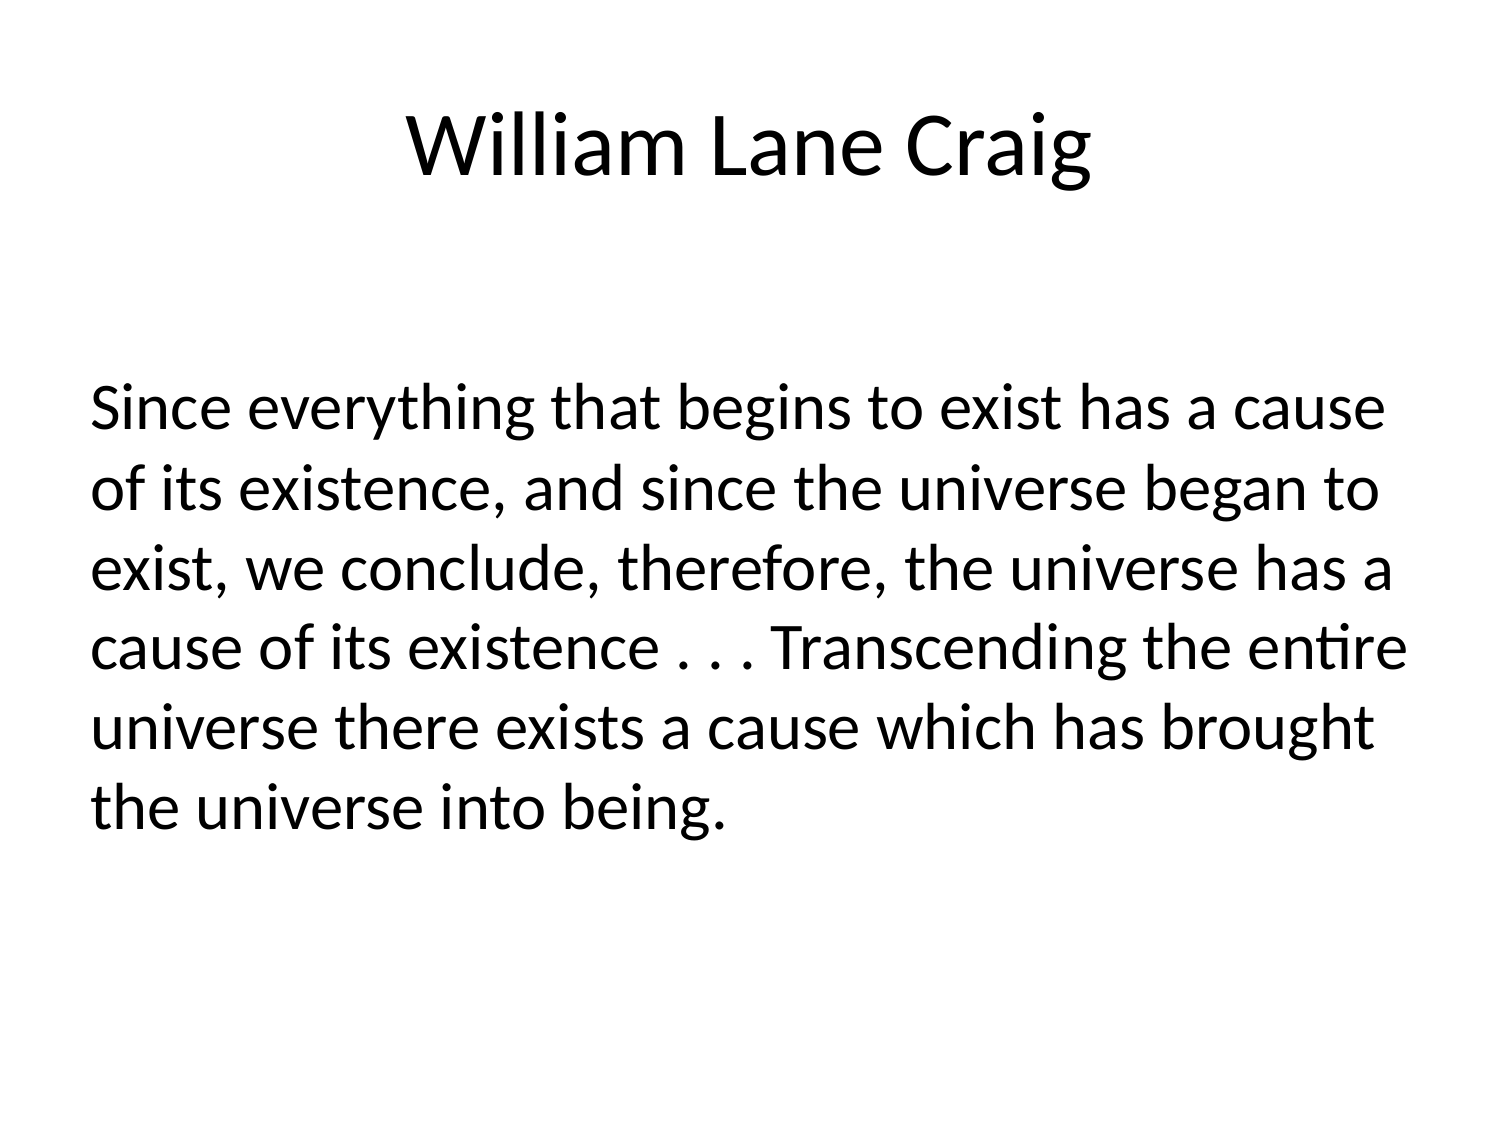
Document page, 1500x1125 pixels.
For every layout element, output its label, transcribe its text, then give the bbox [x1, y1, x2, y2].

list Since everything that begins to exist has a cause of its existence, and since the universe began to exist, we conclude, therefore, the universe has a cause of its existence . . . Transcending the entire universe there exists a cause which has brought the universe into being. [75, 262, 1425, 1005]
title William Lane Craig [75, 45, 1425, 233]
